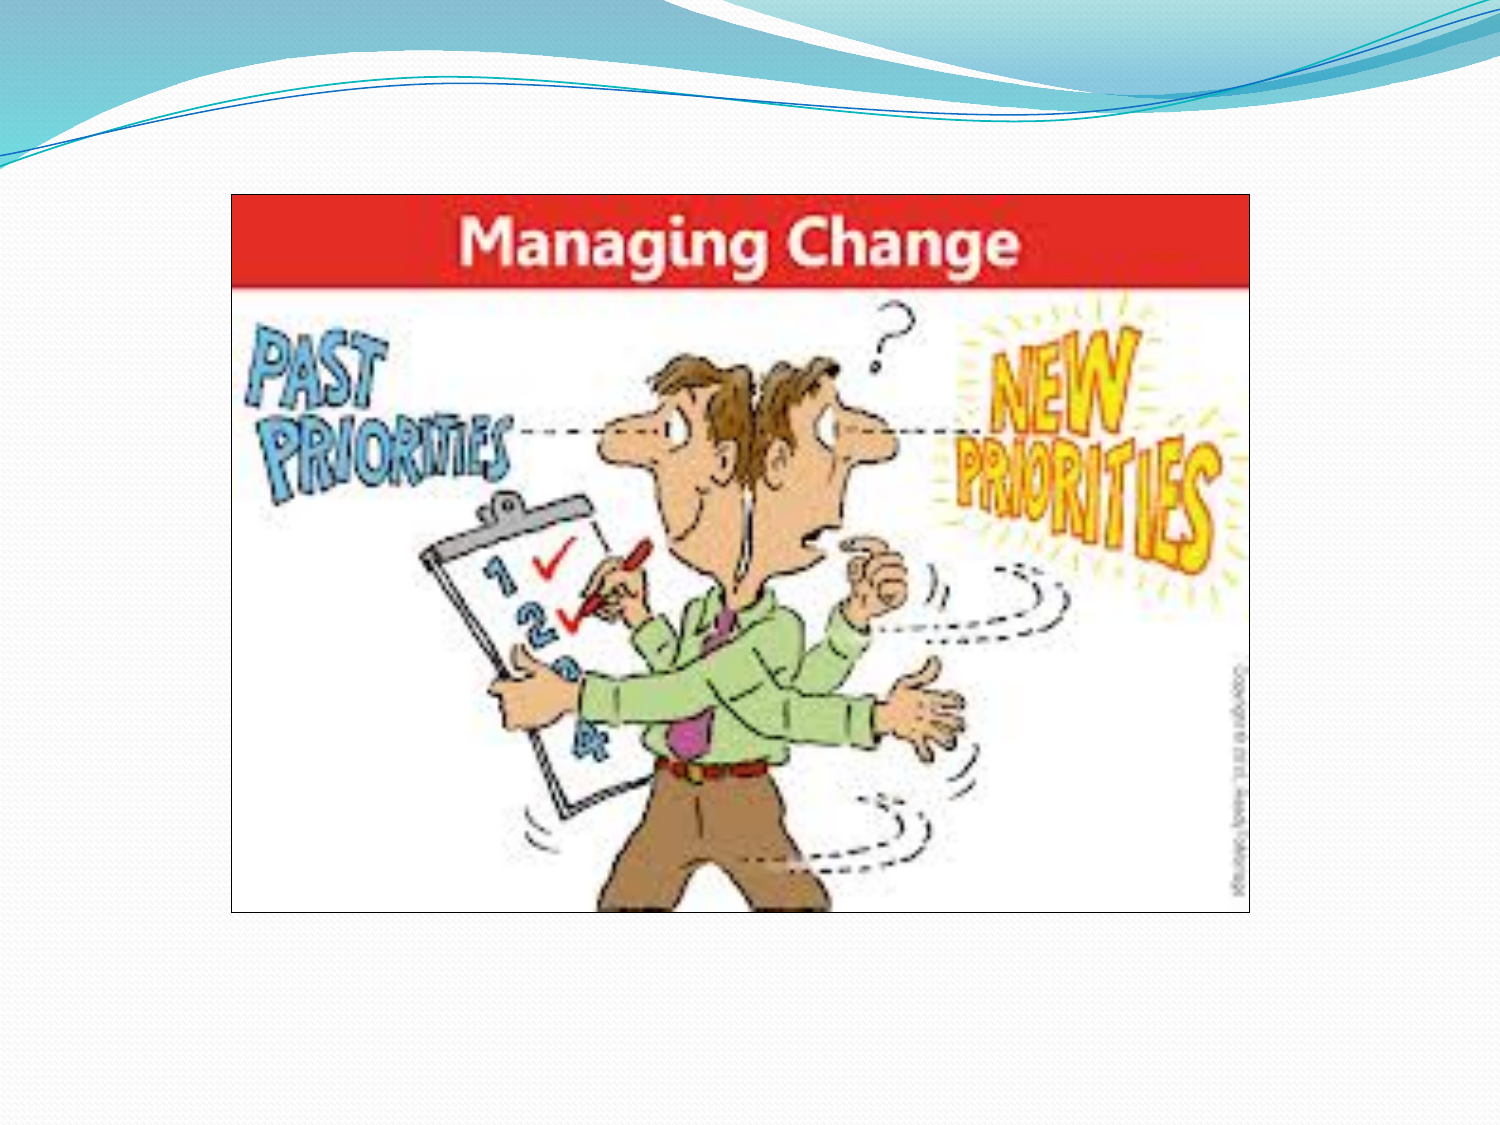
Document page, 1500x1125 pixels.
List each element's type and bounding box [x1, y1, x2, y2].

list [231, 194, 1251, 913]
